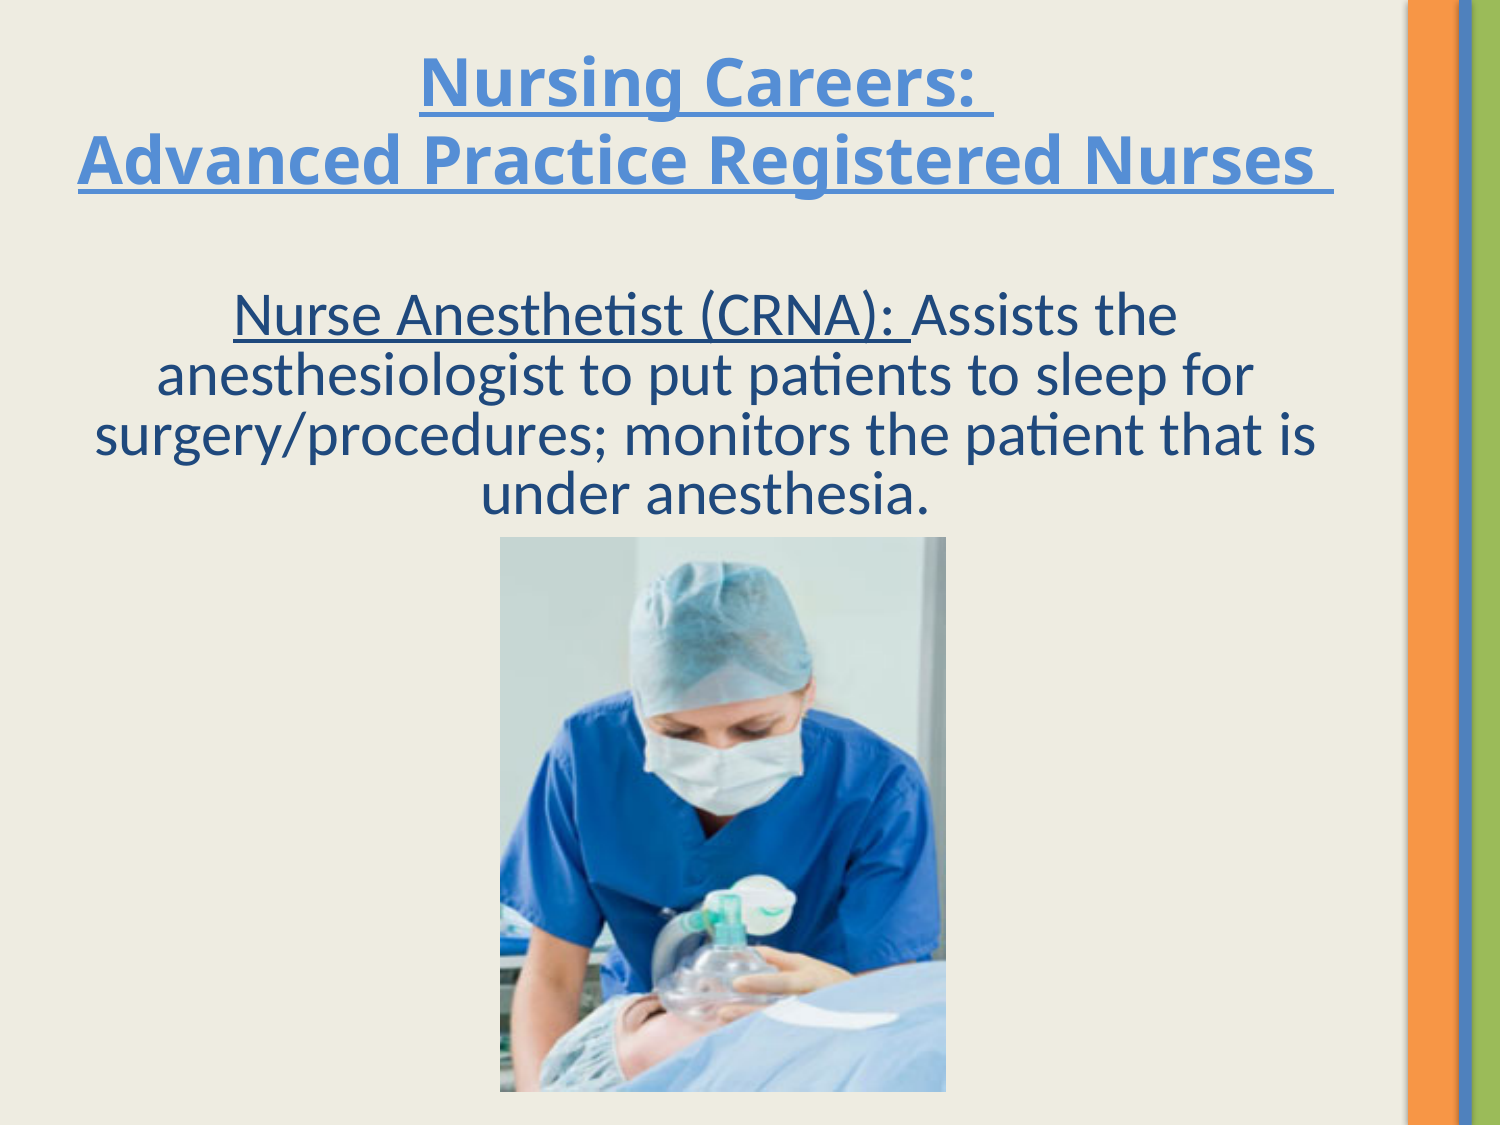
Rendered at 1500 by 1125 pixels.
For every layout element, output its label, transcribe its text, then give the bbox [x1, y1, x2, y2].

picture [499, 537, 947, 1092]
list Nursing Careers: Advanced Practice Registered Nurses Nurse Anesthetist (CRNA): Assists the anesthesiologist to put patients to sleep for surgery/procedures; monitors the patient that is under anesthesia. [24, 24, 1388, 525]
